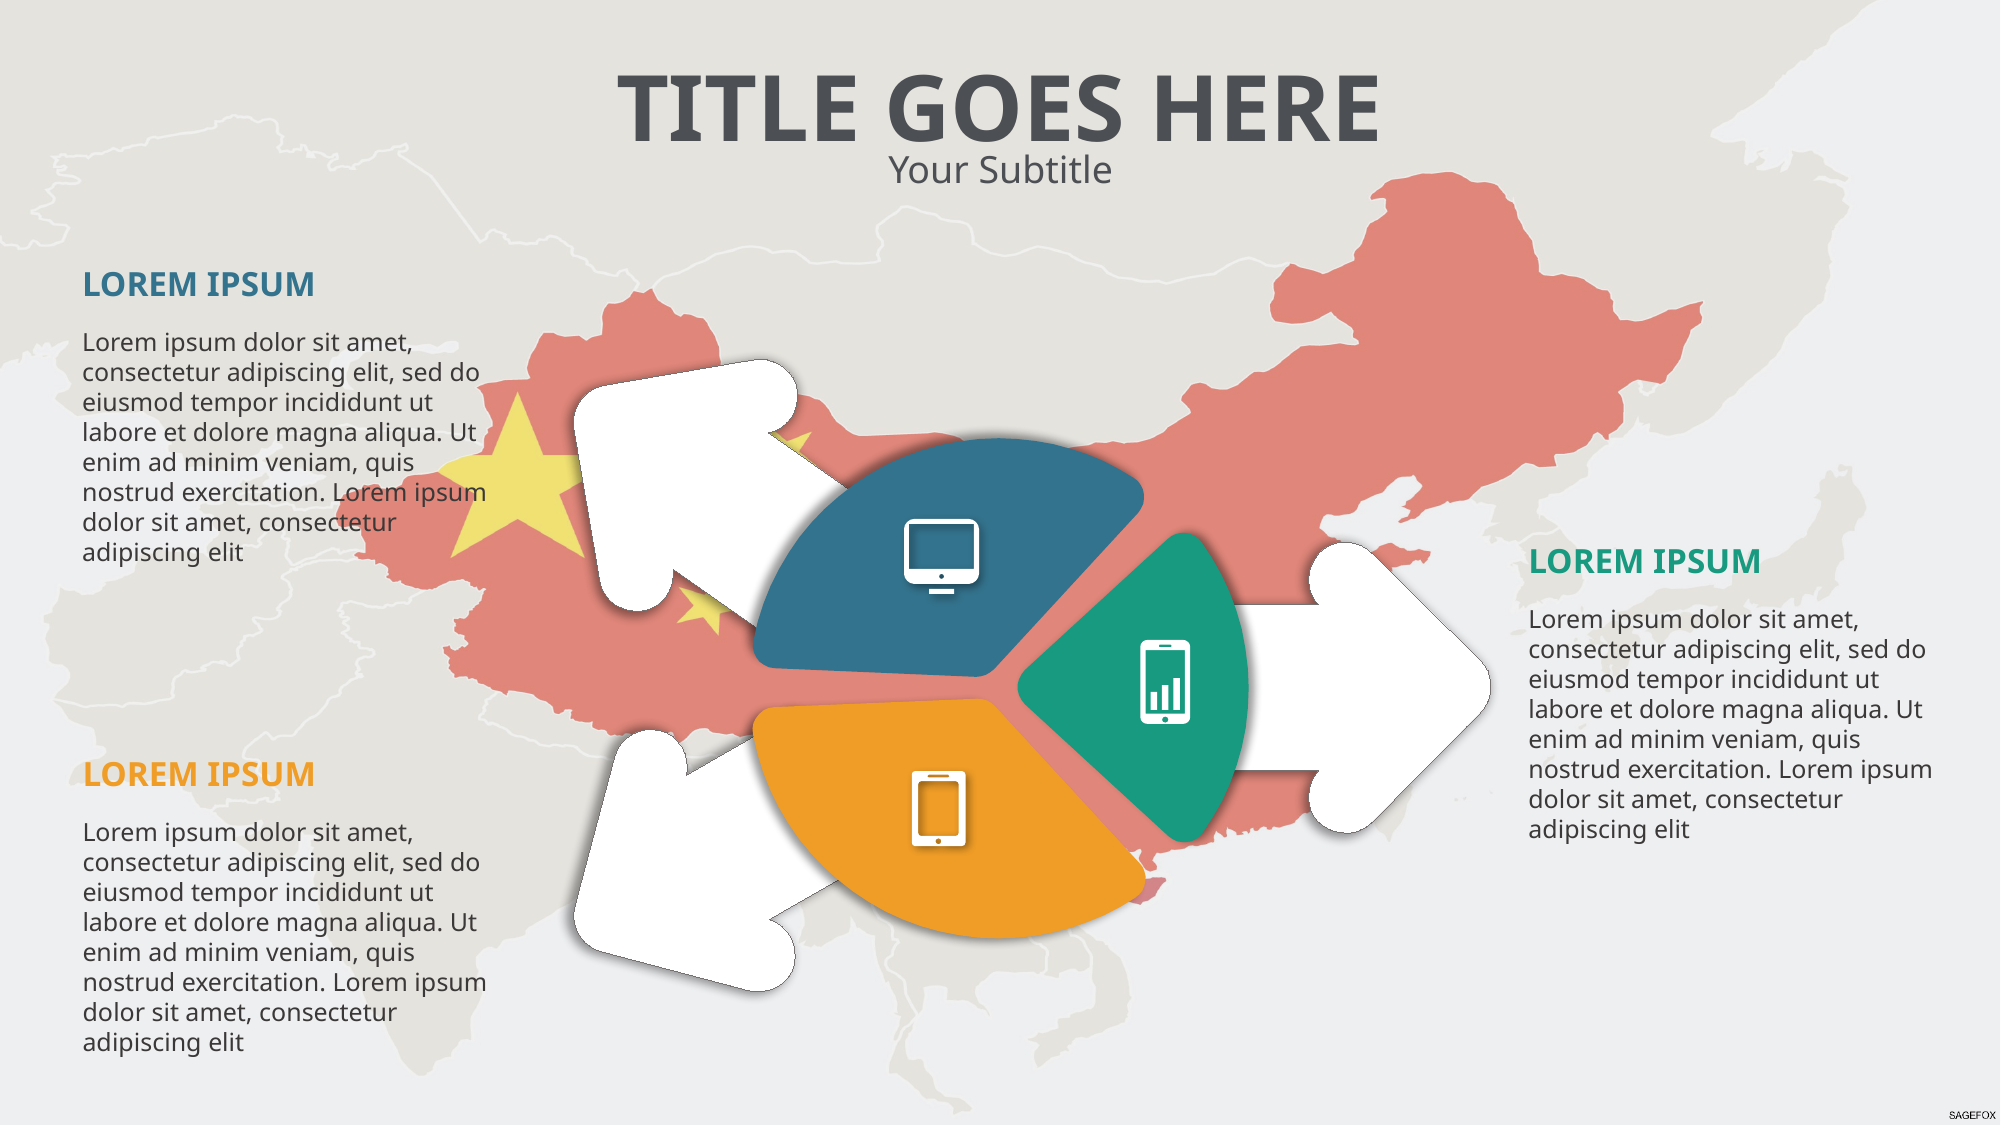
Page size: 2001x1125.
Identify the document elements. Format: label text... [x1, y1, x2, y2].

picture [1925, 0, 2001, 1125]
text_box [573, 359, 838, 621]
text_box [904, 518, 980, 584]
text_box [1247, 542, 1491, 834]
text_box [573, 729, 826, 992]
text_box LOREM IPSUM Lorem ipsum dolor sit amet, consectetur adipiscing elit, sed do eiusmod tempor incididunt ut labore et dolore magna aliqua. Ut enim ad minim veniam, quis nostrud exercitation. Lorem ipsum dolor sit amet, consectetur adipiscing elit [1513, 532, 1964, 851]
text_box LOREM IPSUM Lorem ipsum dolor sit amet, consectetur adipiscing elit, sed do eiusmod tempor incididunt ut labore et dolore magna aliqua. Ut enim ad minim veniam, quis nostrud exercitation. Lorem ipsum dolor sit amet, consectetur adipiscing elit [67, 256, 518, 574]
text_box [911, 771, 966, 847]
text_box [752, 698, 1146, 939]
text_box [1017, 532, 1249, 843]
text_box [929, 588, 955, 594]
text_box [1140, 639, 1191, 724]
text_box [752, 438, 1144, 677]
text_box LOREM IPSUM Lorem ipsum dolor sit amet, consectetur adipiscing elit, sed do eiusmod tempor incididunt ut labore et dolore magna aliqua. Ut enim ad minim veniam, quis nostrud exercitation. Lorem ipsum dolor sit amet, consectetur adipiscing elit [67, 746, 518, 1064]
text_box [548, 42, 1452, 199]
